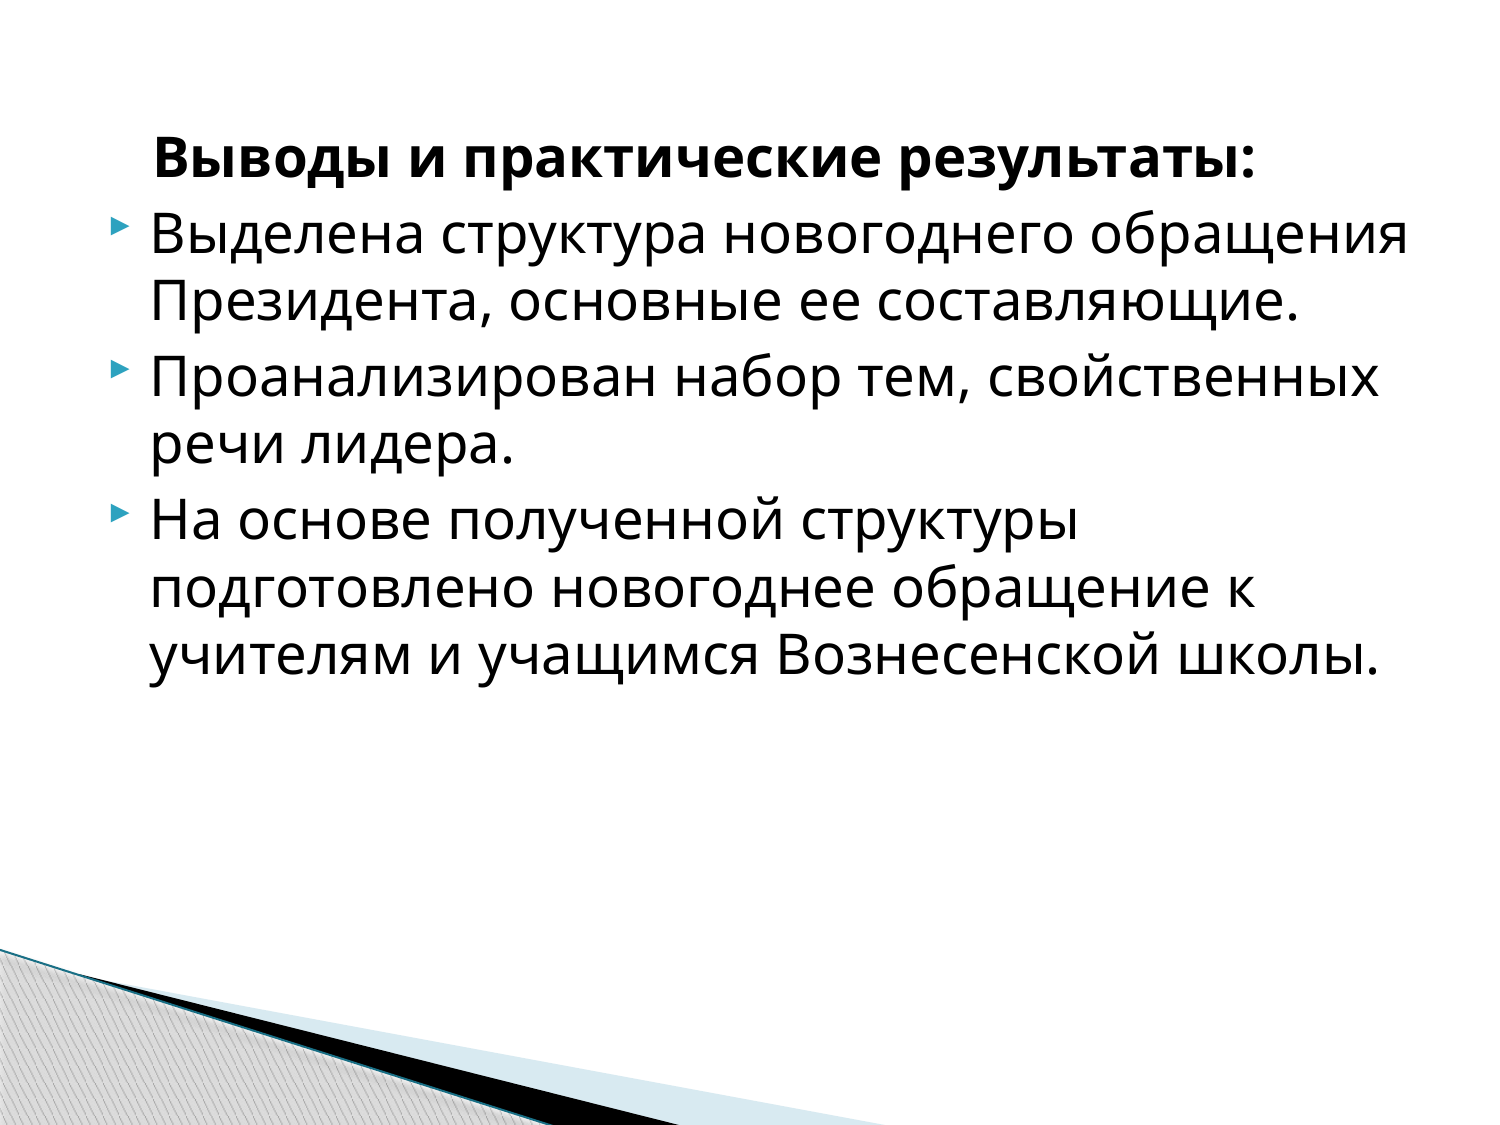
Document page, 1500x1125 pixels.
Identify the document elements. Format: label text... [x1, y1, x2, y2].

list Выводы и практические результаты: Выделена структура новогоднего обращения Президента, основные ее составляющие. Проанализирован набор тем, свойственных речи лидера. На основе полученной структуры подготовлено новогоднее обращение к учителям и учащимся Вознесенской школы. [75, 113, 1425, 986]
